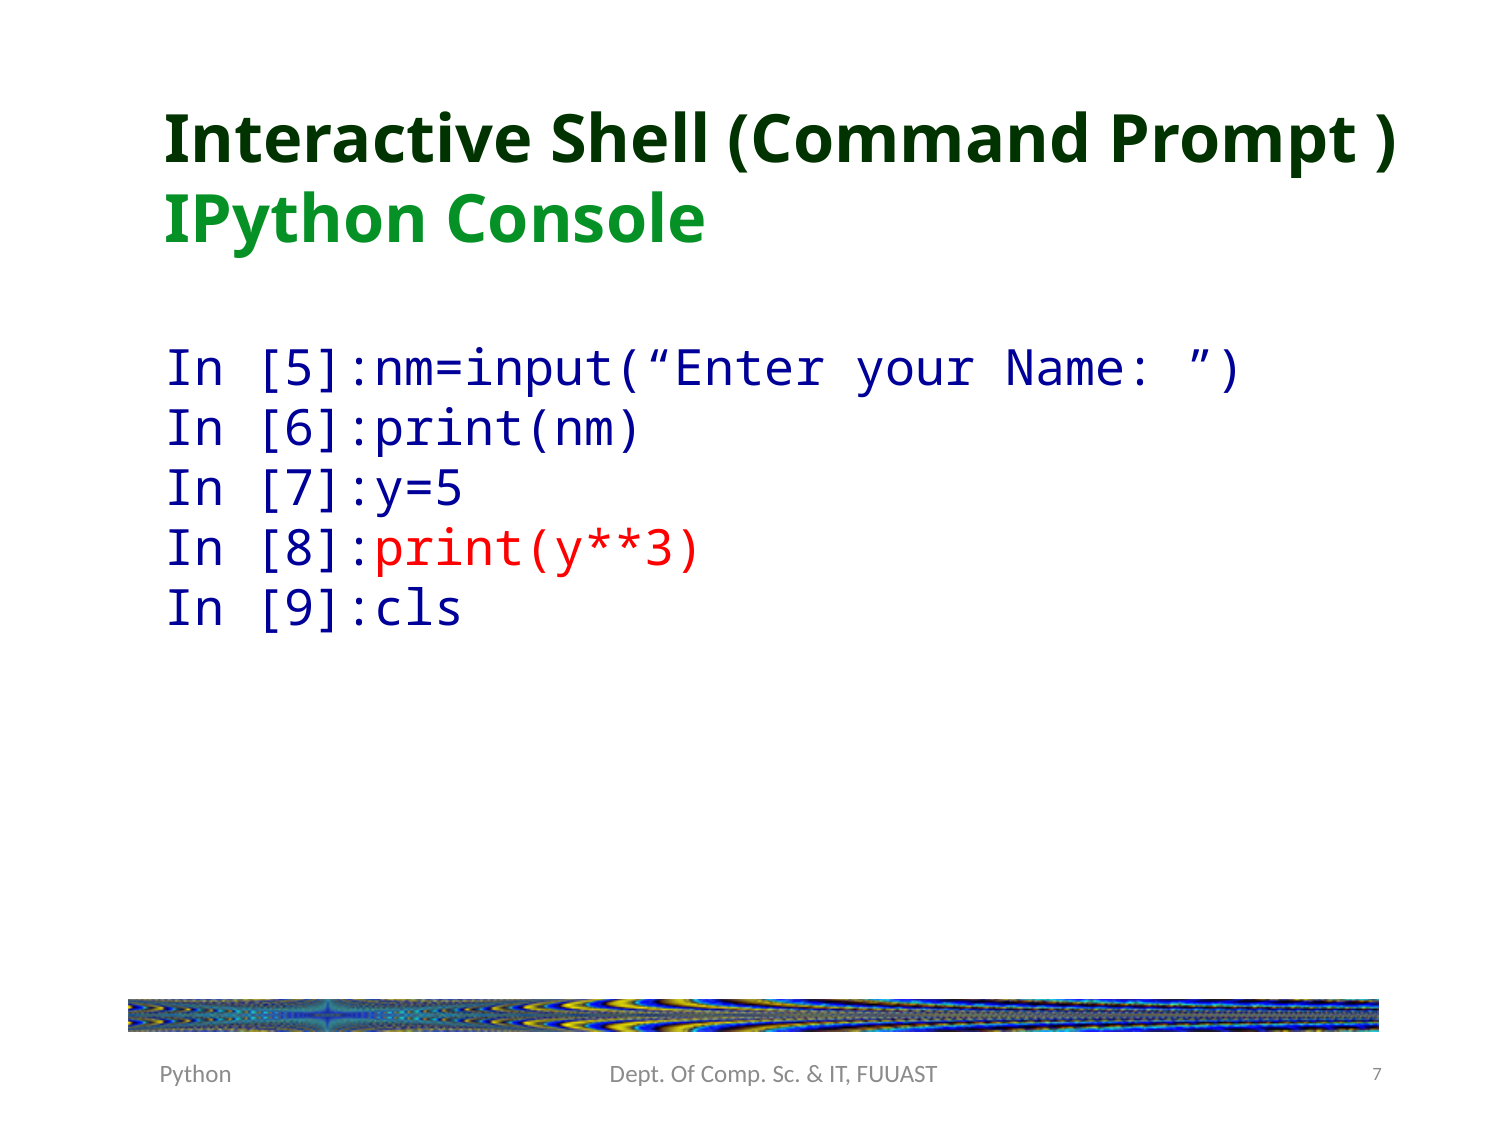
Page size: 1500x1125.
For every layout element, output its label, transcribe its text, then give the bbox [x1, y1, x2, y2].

slide_number 7 [1059, 1042, 1397, 1103]
text_box Interactive Shell (Command Prompt ) IPython Console In [5]:nm=input(“Enter your Name: ”) In [6]:print(nm) In [7]:y=5 In [8]:print(y**3) In [9]:cls [150, 88, 1428, 643]
text_box Python Dept. Of Comp. Sc. & IT, FUUAST [137, 1042, 963, 1103]
picture [128, 999, 1379, 1032]
